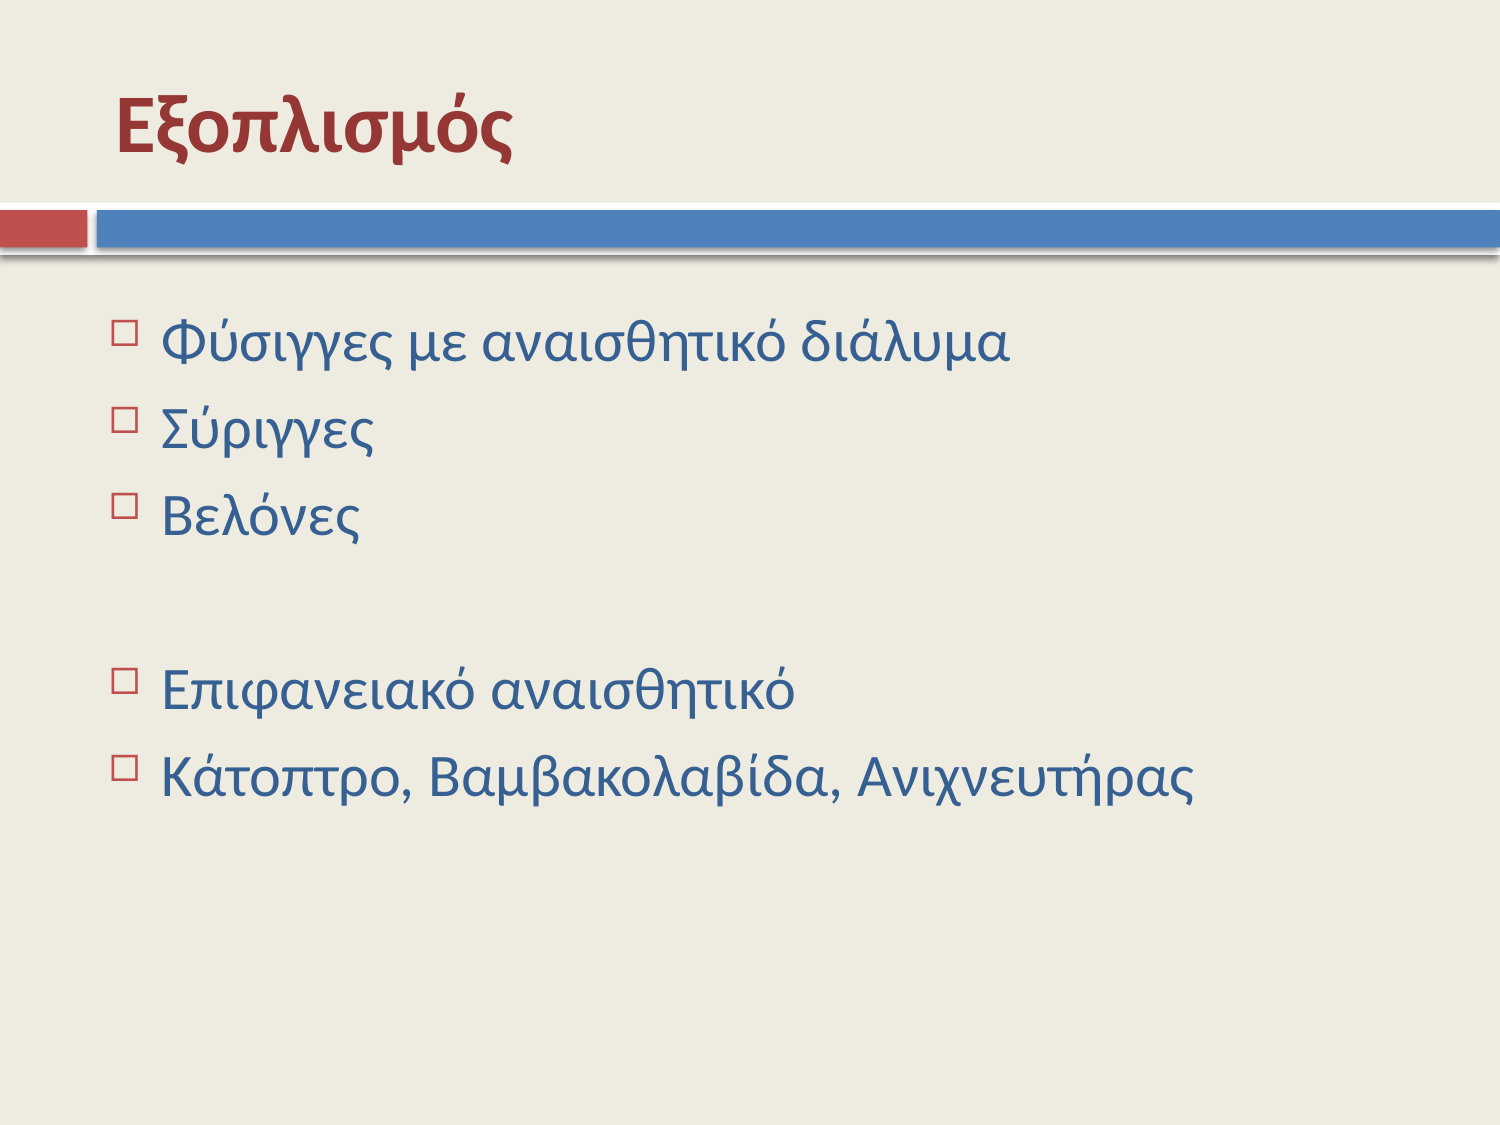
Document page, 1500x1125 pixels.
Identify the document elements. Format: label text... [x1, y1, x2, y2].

title Εξοπλισμός [100, 37, 1438, 200]
list Φύσιγγες με αναισθητικό διάλυμα Σύριγγες Βελόνες Επιφανειακό αναισθητικό Κάτοπτρο, Βαμβακολαβίδα, Ανιχνευτήρας [93, 293, 1432, 1032]
